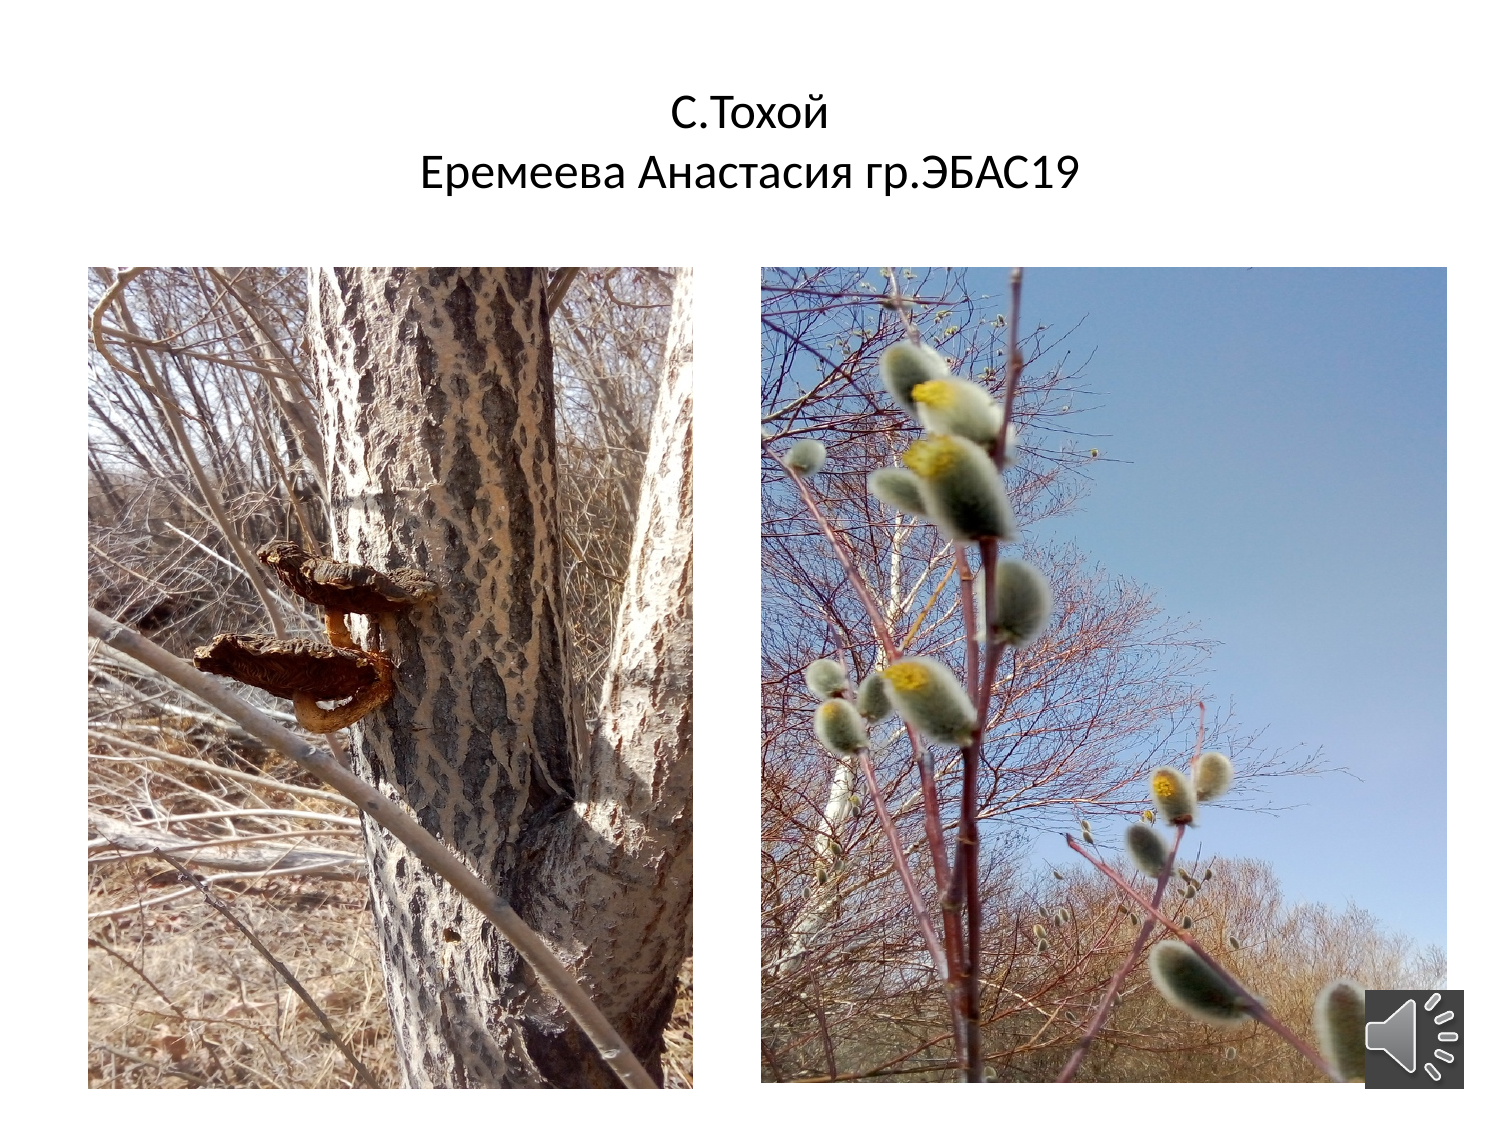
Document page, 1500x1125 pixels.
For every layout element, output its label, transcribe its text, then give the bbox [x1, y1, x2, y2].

picture [1364, 989, 1465, 1090]
title С.Тохой Еремеева Анастасия гр.ЭБАС19 [75, 45, 1425, 233]
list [88, 266, 694, 1090]
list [761, 266, 1448, 1083]
